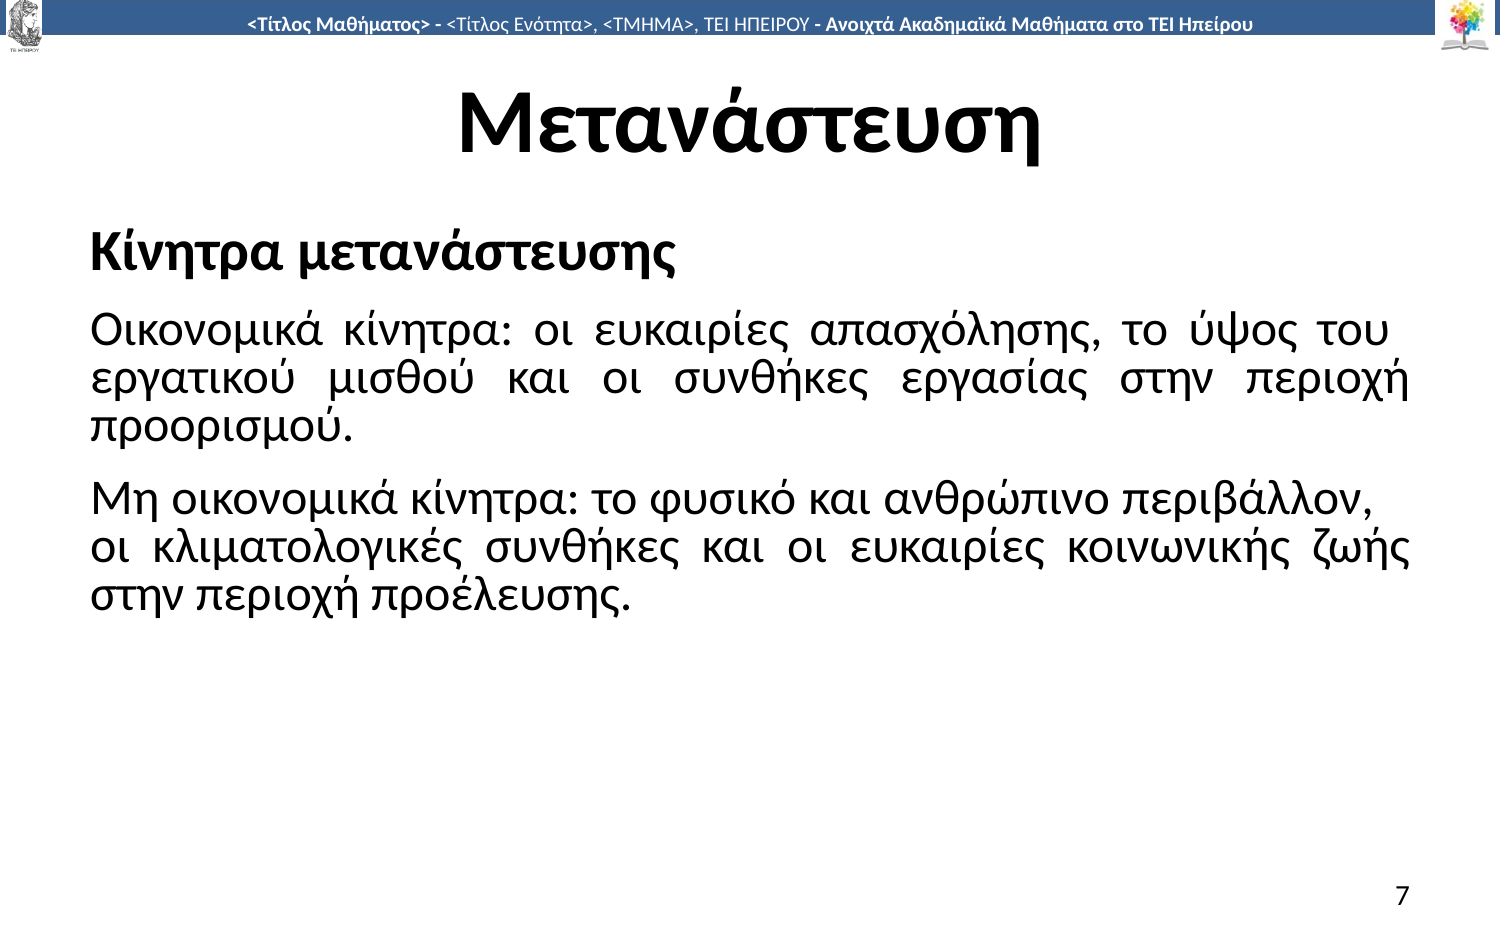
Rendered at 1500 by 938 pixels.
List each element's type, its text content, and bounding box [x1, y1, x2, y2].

title Μετανάστευση [75, 37, 1425, 194]
picture [1435, 0, 1495, 52]
picture [6, 0, 42, 54]
list Κίνητρα μετανάστευσης Οικονομικά κίνητρα: οι ευκαιρίες απασχόλησης, το ύψος του εργατικού µισθού και οι συνθήκες εργασίας στην περιοχή προορισµού. Μη οικονοµικά κίνητρα: το φυσικό και ανθρώπινο περιβάλλον, οι κλιµατολογικές συνθήκες και οι ευκαιρίες κοινωνικής ζωής στην περιοχή προέλευσης. [75, 218, 1425, 838]
slide_number 7 [1074, 868, 1425, 919]
